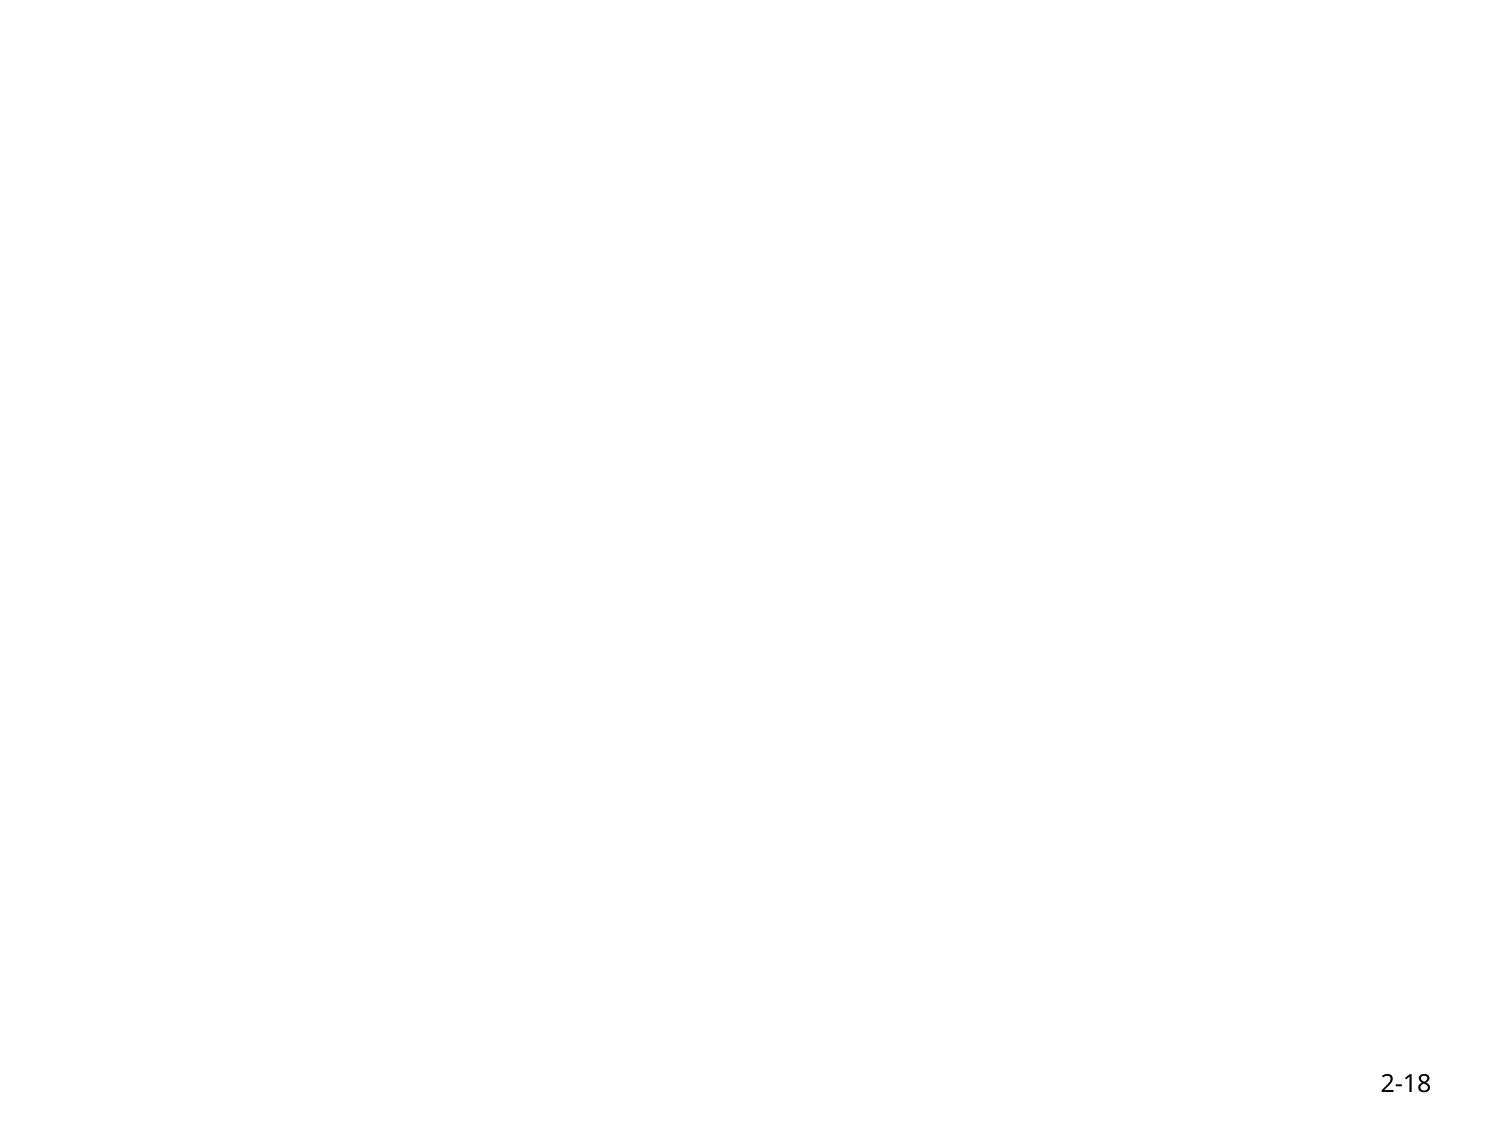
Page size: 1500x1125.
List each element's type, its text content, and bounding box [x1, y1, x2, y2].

slide_number 2-18 [1365, 1060, 1477, 1106]
